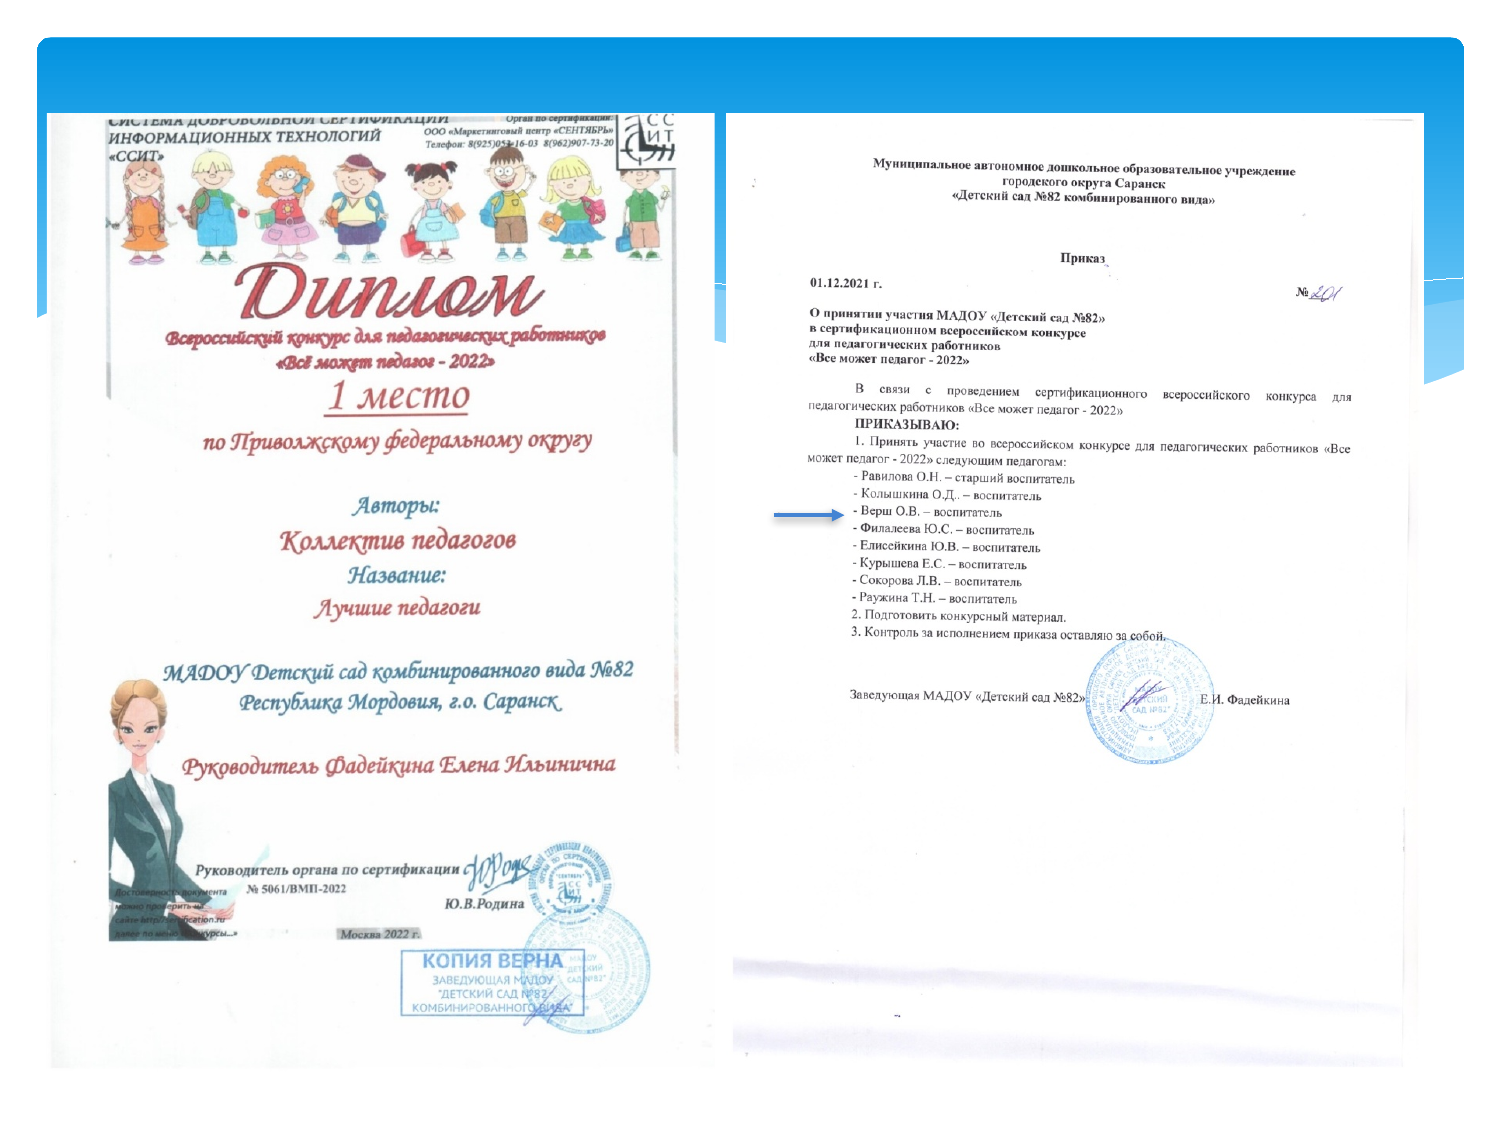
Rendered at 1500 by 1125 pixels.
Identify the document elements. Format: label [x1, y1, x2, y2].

picture [46, 113, 715, 1083]
picture [726, 113, 1424, 1073]
